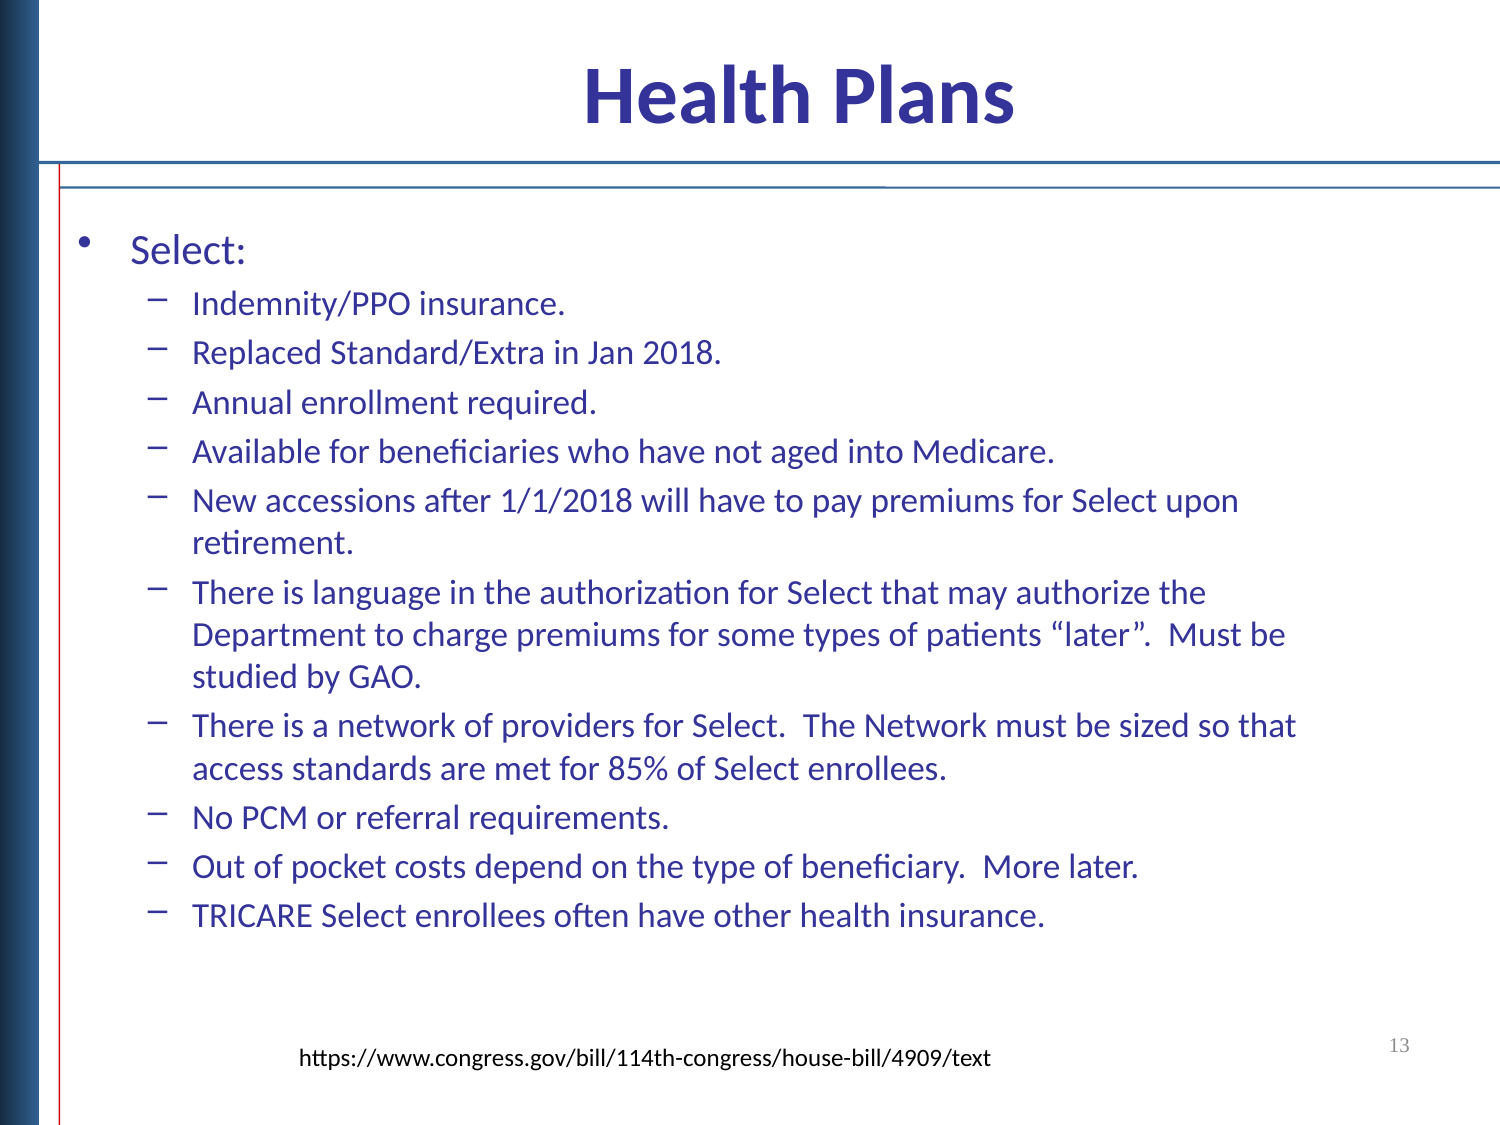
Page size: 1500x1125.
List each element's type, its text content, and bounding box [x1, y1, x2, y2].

title Health Plans [249, 37, 1350, 143]
text_box https://www.congress.gov/bill/114th-congress/house-bill/4909/text [284, 1034, 1074, 1080]
list Select: Indemnity/PPO insurance. Replaced Standard/Extra in Jan 2018. Annual enrollment required. Available for beneficiaries who have not aged into Medicare. New accessions after 1/1/2018 will have to pay premiums for Select upon retirement. There is language in the authorization for Select that may authorize the Department to charge premiums for some types of patients “later”. Must be studied by GAO. There is a network of providers for Select. The Network must be sized so that access standards are met for 85% of Select enrollees. No PCM or referral requirements. Out of pocket costs depend on the type of beneficiary. More later. TRICARE Select enrollees often have other health insurance. [62, 214, 1377, 950]
slide_number 13 [1074, 1024, 1425, 1103]
